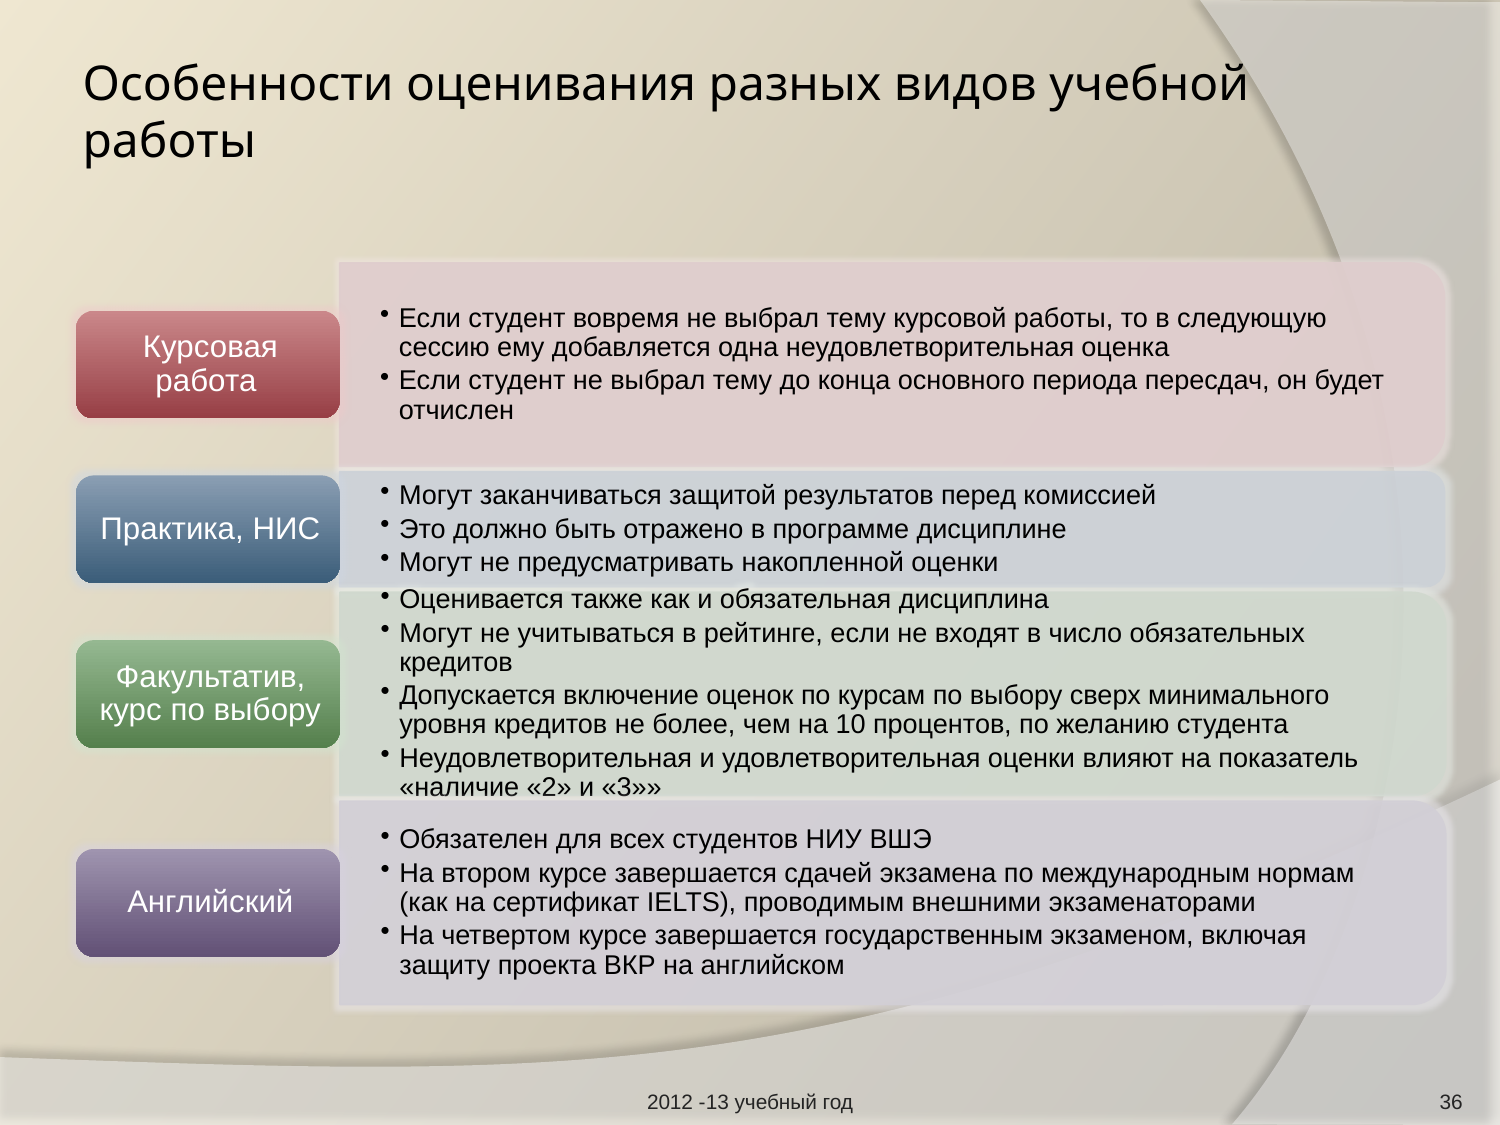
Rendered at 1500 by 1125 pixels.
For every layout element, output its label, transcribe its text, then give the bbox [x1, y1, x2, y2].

footer 2012 -13 учебный год [512, 1053, 988, 1114]
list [74, 262, 1448, 1006]
slide_number 36 [1337, 1053, 1463, 1114]
title Особенности оценивания разных видов учебной работы [75, 45, 1300, 233]
